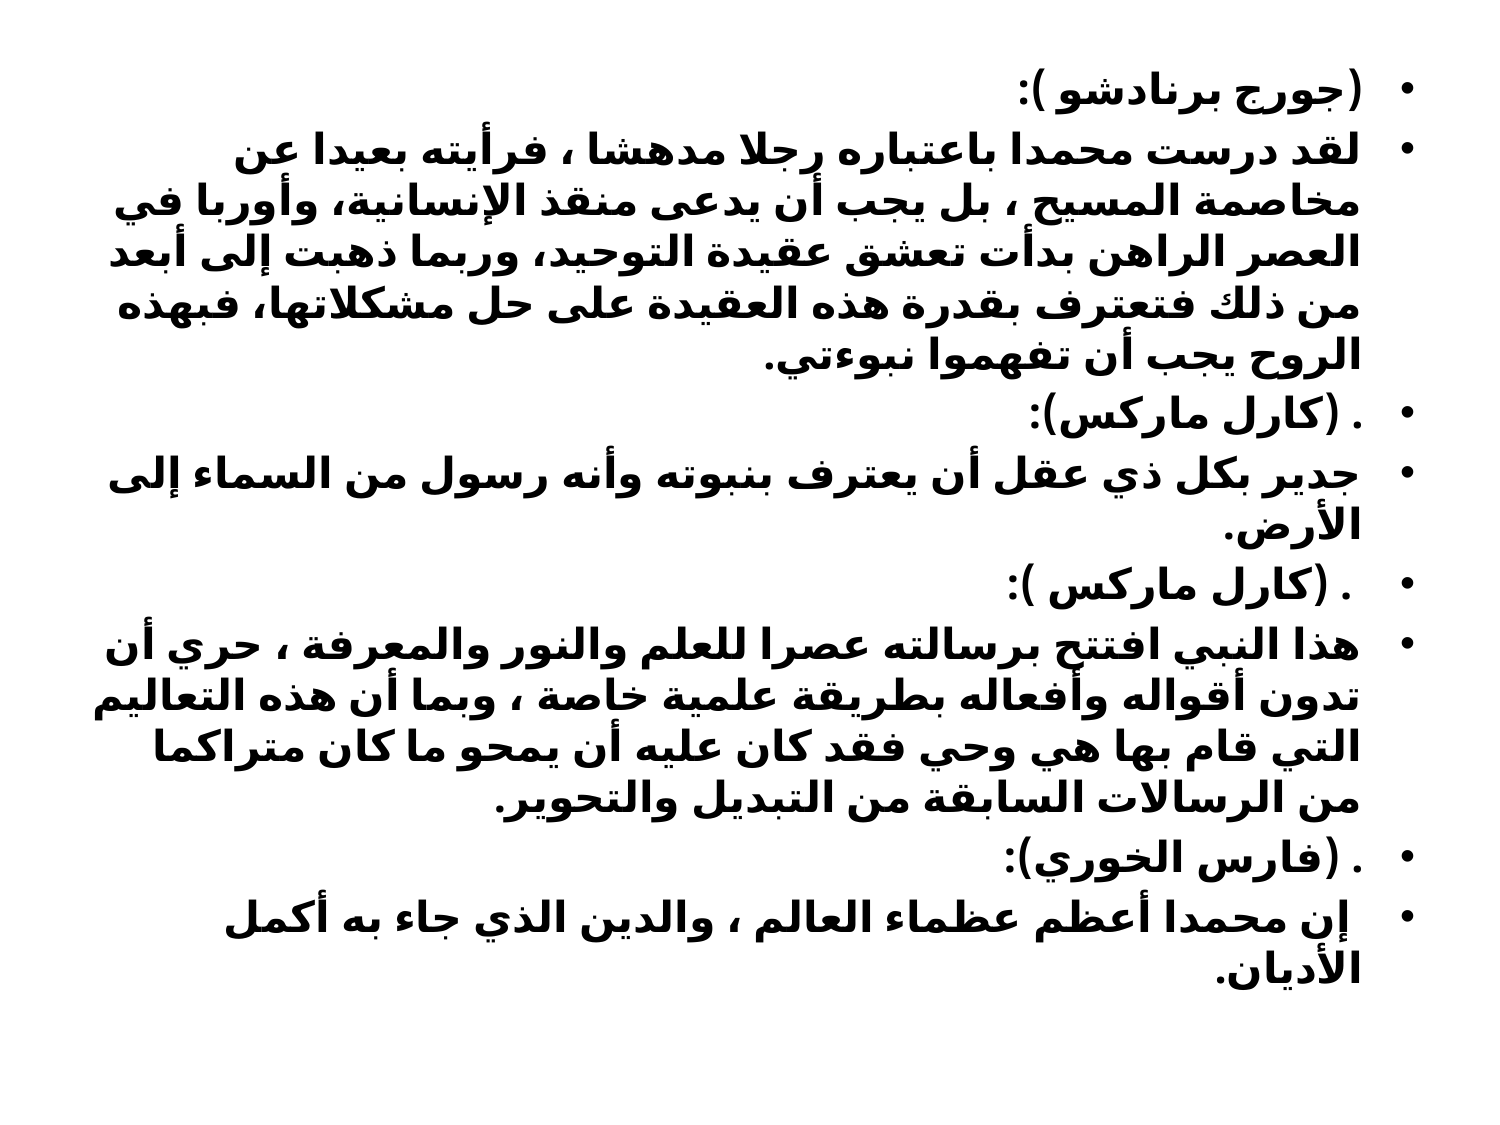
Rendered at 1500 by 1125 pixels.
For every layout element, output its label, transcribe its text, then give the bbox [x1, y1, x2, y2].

list (جورج برنادشو ): لقد درست محمدا باعتباره رجلا مدهشا ، فرأيته بعيدا عن مخاصمة المسيح ، بل يجب أن يدعى منقذ الإنسانية، وأوربا في العصر الراهن بدأت تعشق عقيدة التوحيد، وربما ذهبت إلى أبعد من ذلك فتعترف بقدرة هذه العقيدة على حل مشكلاتها، فبهذه الروح يجب أن تفهموا نبوءتي. . (كارل ماركس): جدير بكل ذي عقل أن يعترف بنبوته وأنه رسول من السماء إلى الأرض. . (كارل ماركس ): هذا النبي افتتح برسالته عصرا للعلم والنور والمعرفة ، حري أن تدون أقواله وأفعاله بطريقة علمية خاصة ، وبما أن هذه التعاليم التي قام بها هي وحي فقد كان عليه أن يمحو ما كان متراكما من الرسالات السابقة من التبديل والتحوير. . (فارس الخوري): إن محمدا أعظم عظماء العالم ، والدين الذي جاء به أكمل الأديان. [75, 54, 1425, 1005]
